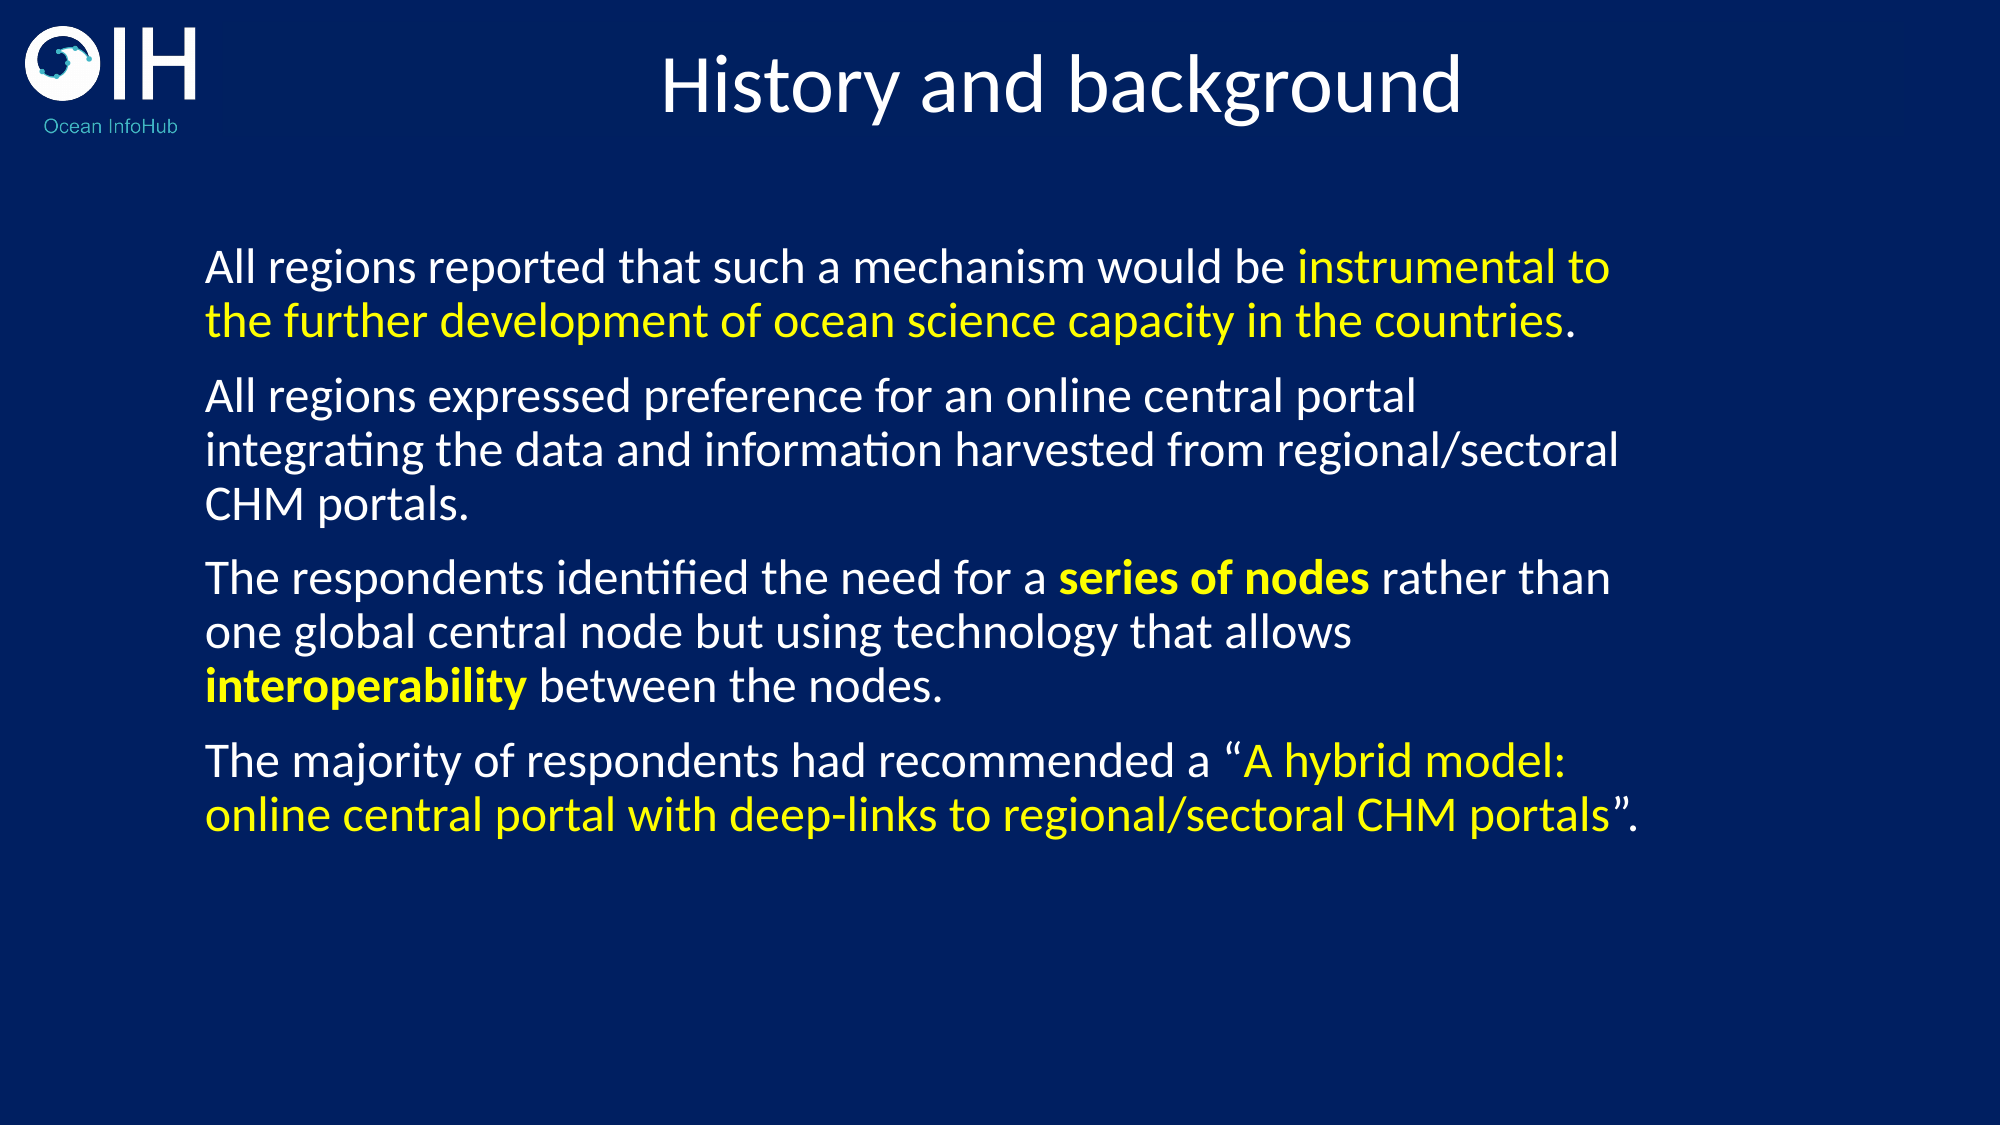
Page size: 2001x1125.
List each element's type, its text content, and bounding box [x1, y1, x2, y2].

text_box All regions reported that such a mechanism would be instrumental to the further development of ocean science capacity in the countries. All regions expressed preference for an online central portal integrating the data and information harvested from regional/sectoral CHM portals. The respondents identified the need for a series of nodes rather than one global central node but using technology that allows interoperability between the nodes. The majority of respondents had recommended a “A hybrid model: online central portal with deep-links to regional/sectoral CHM portals”. [189, 232, 1661, 965]
text_box History and background [222, 21, 1904, 137]
picture [12, 13, 208, 146]
